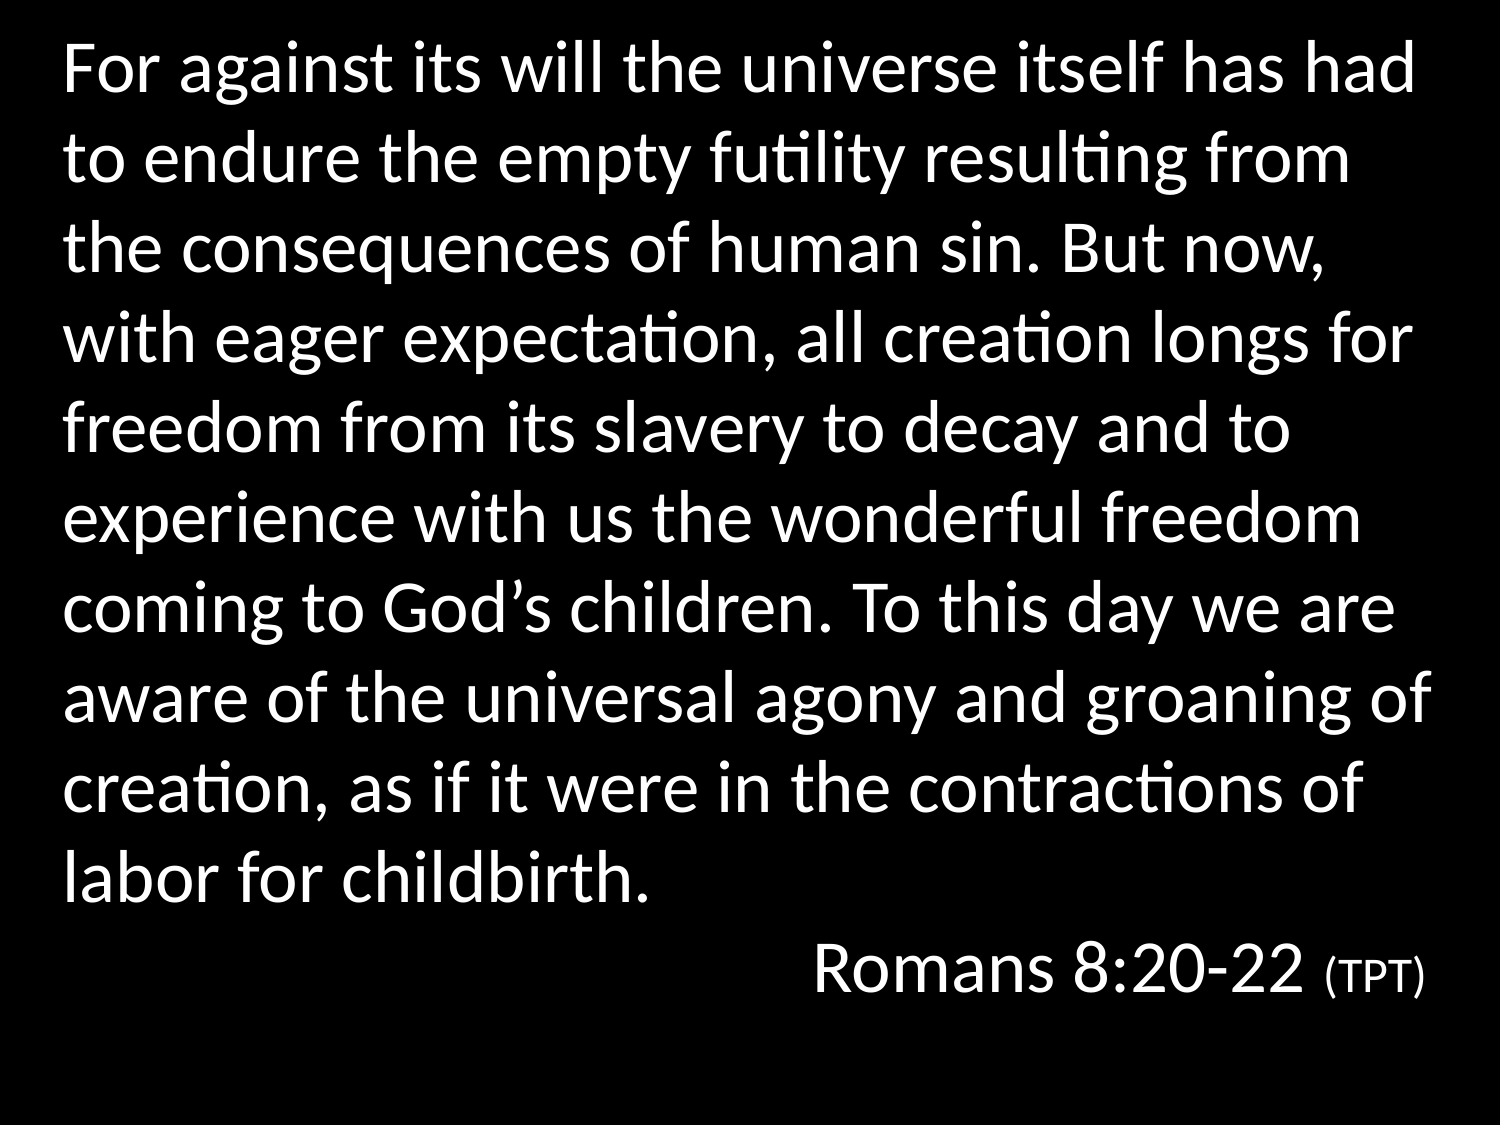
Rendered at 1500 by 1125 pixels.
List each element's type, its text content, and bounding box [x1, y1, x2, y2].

text_box For against its will the universe itself has had to endure the empty futility resulting from the consequences of human sin. But now, with eager expectation, all creation longs for freedom from its slavery to decay and to experience with us the wonderful freedom coming to God’s children. To this day we are aware of the universal agony and groaning of creation, as if it were in the contractions of labor for childbirth. Romans 8:20-22 (TPT) [47, 10, 1460, 1016]
